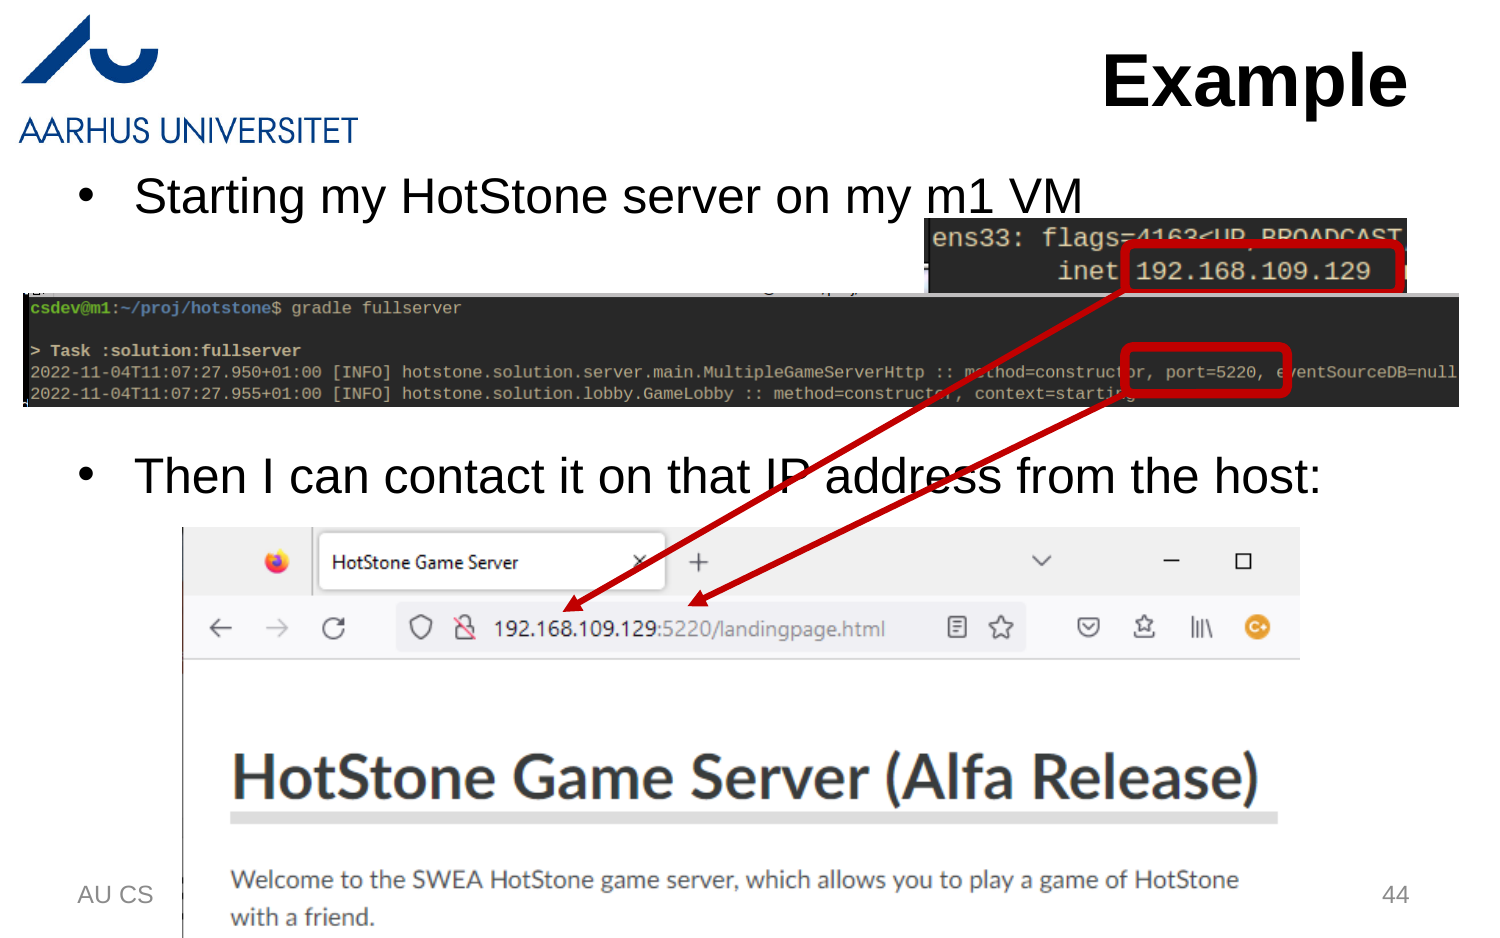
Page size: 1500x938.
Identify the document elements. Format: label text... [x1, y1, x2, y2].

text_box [687, 393, 1126, 607]
picture [924, 218, 1459, 407]
list Starting my HotStone server on my m1 VM Then I can contact it on that IP address from the host: [1130, 416, 1425, 865]
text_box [562, 289, 1126, 613]
list Starting my HotStone server on my m1 VM Then I can contact it on that IP address from the host: [62, 156, 1425, 292]
slide_number 44 [1306, 868, 1425, 919]
picture [14, 9, 358, 146]
picture [23, 293, 562, 407]
title Example [75, 27, 1425, 125]
slide_number AU CS [62, 868, 177, 919]
list Starting my HotStone server on my m1 VM Then I can contact it on that IP address from the host: [62, 416, 557, 865]
picture [182, 527, 1300, 938]
